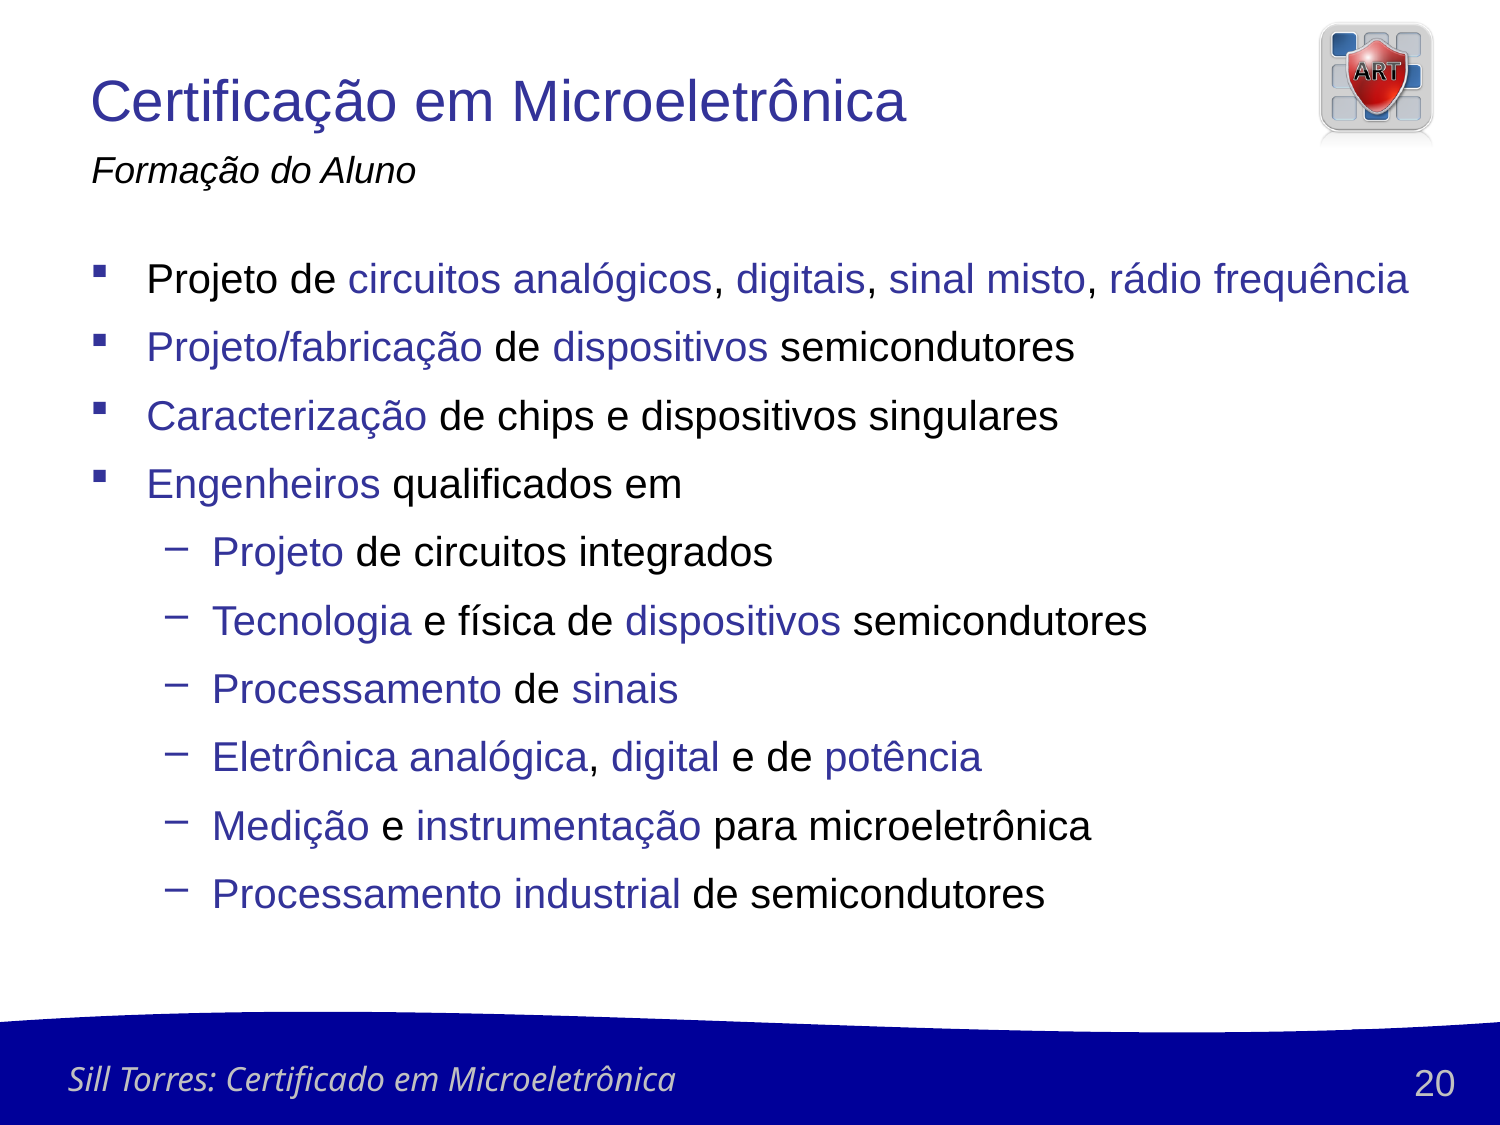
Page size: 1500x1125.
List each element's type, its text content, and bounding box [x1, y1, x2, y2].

picture [1316, 19, 1436, 157]
title Certificação em Microeletrônica [74, 23, 1424, 141]
list Formação do Aluno [76, 129, 1353, 211]
list Projeto de circuitos analógicos, digitais, sinal misto, rádio frequência Projeto/fabricação de dispositivos semicondutores Caracterização de chips e dispositivos singulares Engenheiros qualificados em Projeto de circuitos integrados Tecnologia e física de dispositivos semicondutores Processamento de sinais Eletrônica analógica, digital e de potência Medição e instrumentação para microeletrônica Processamento industrial de semicondutores [74, 234, 1459, 1006]
